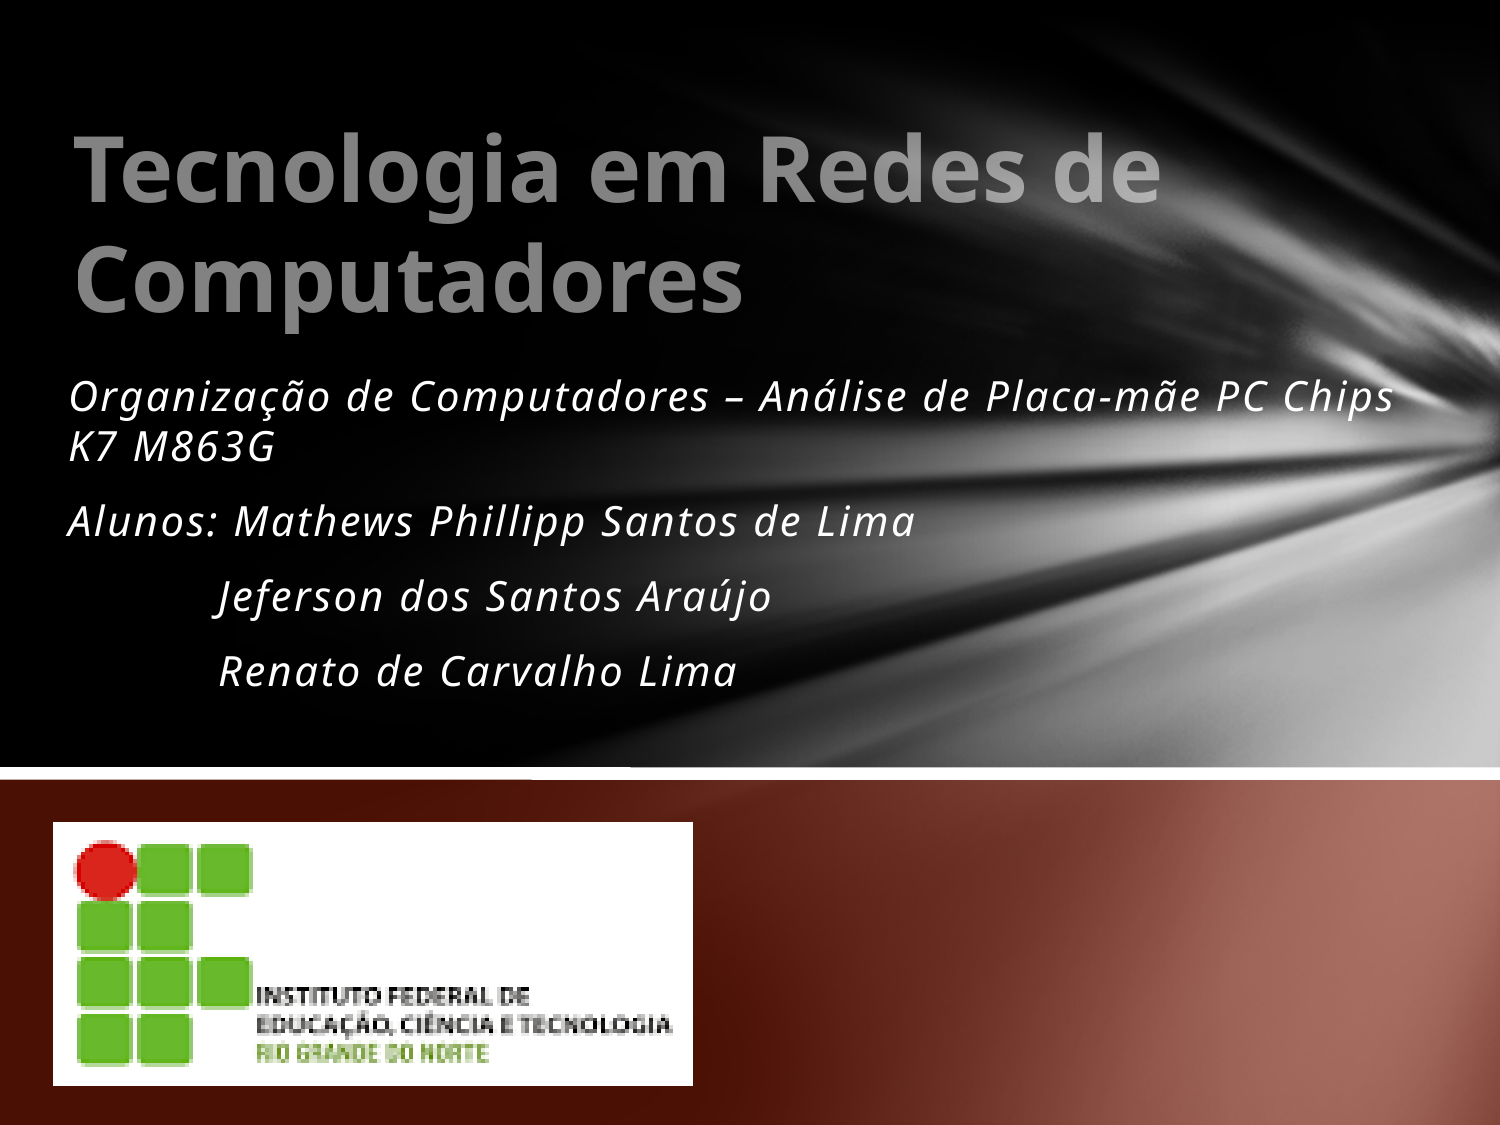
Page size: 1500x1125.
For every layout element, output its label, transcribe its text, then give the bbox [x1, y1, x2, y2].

subtitle Organização de Computadores – Análise de Placa-mãe PC Chips K7 M863G Alunos: Mathews Phillipp Santos de Lima Jeferson dos Santos Araújo Renato de Carvalho Lima [53, 361, 1459, 740]
title Tecnologia em Redes de Computadores [57, 75, 1459, 339]
picture [52, 822, 694, 1086]
